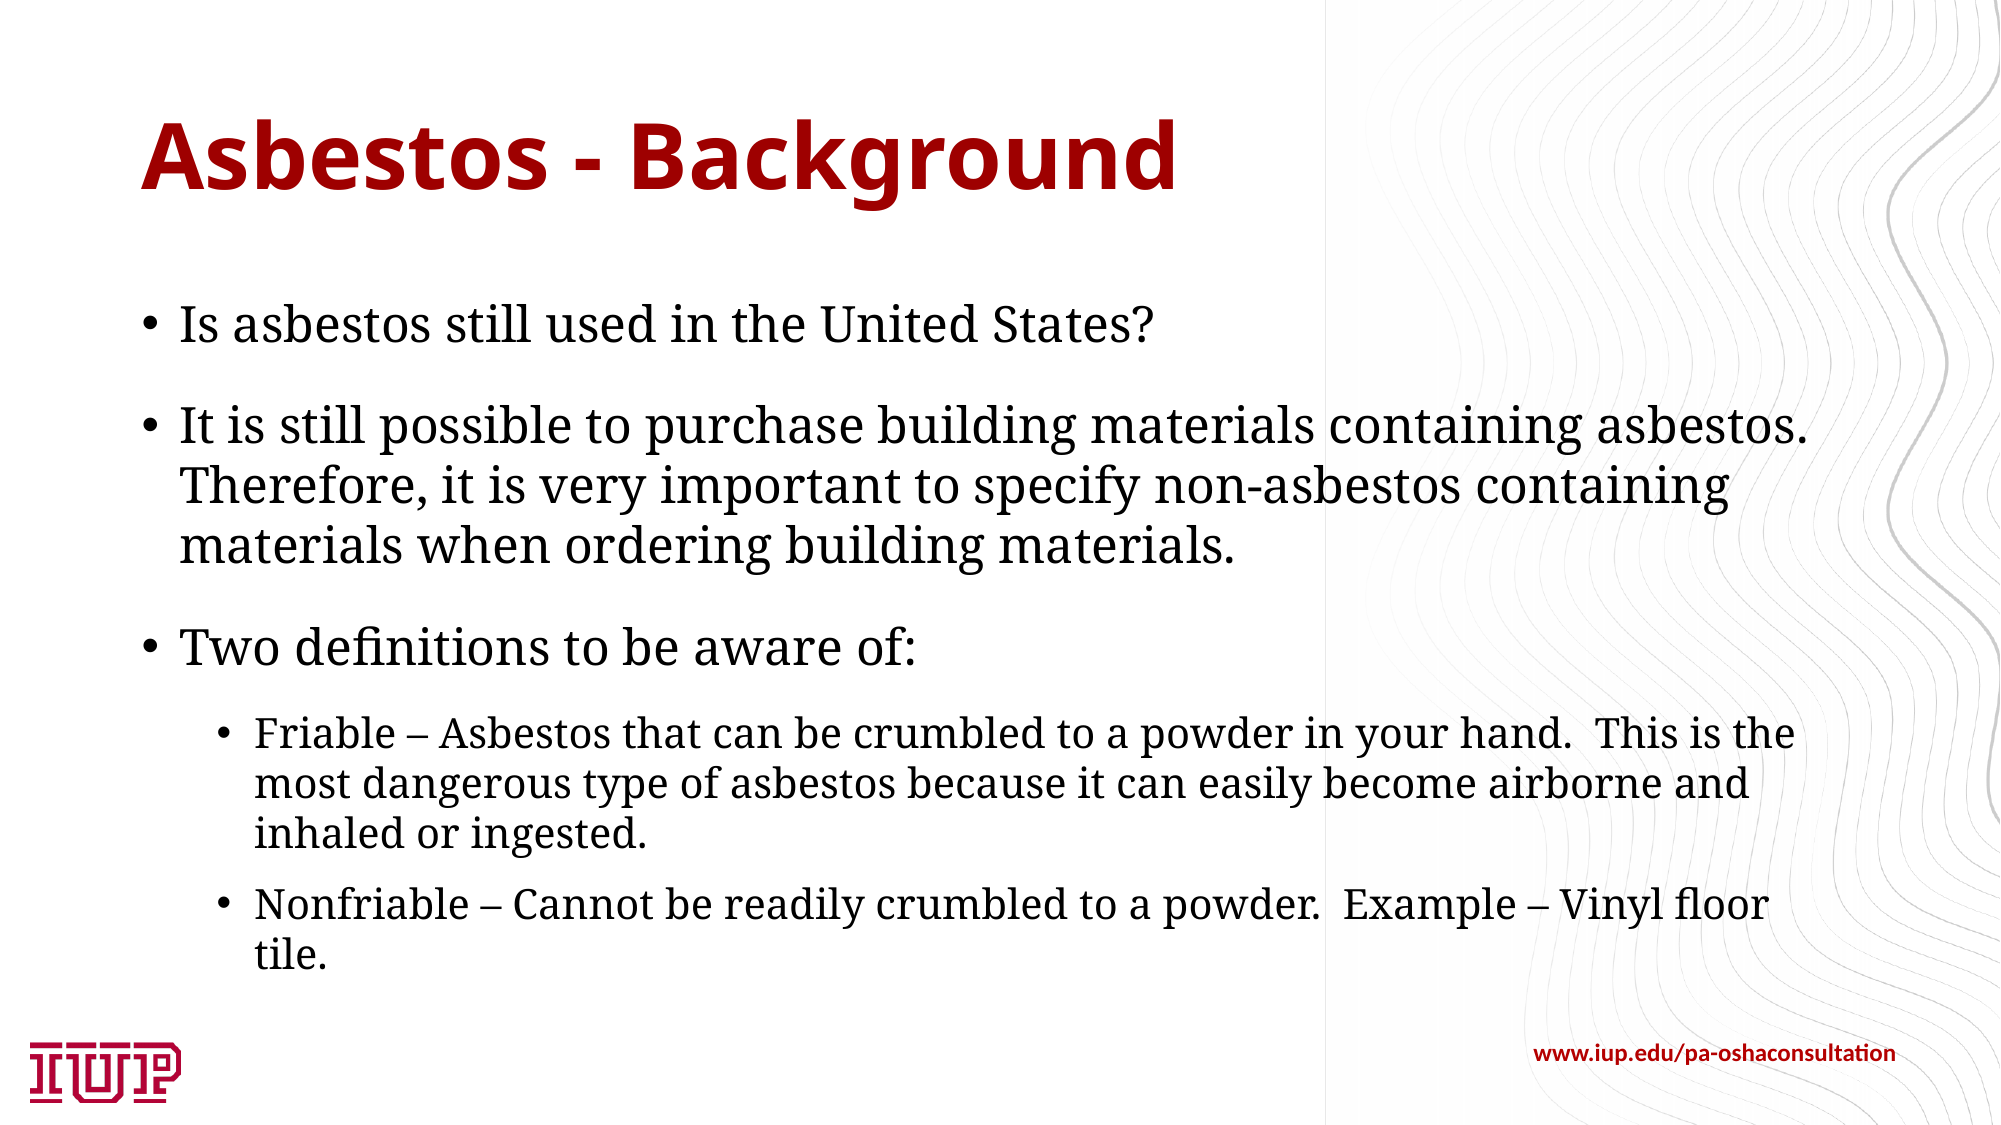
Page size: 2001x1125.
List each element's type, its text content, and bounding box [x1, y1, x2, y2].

text_box www.iup.edu/pa-oshaconsultation [1518, 1028, 1944, 1074]
list Is asbestos still used in the United States? It is still possible to purchase building materials containing asbestos. Therefore, it is very important to specify non-asbestos containing materials when ordering building materials. Two definitions to be aware of: Friable – Asbestos that can be crumbled to a powder in your hand. This is the most dangerous type of asbestos because it can easily become airborne and inhaled or ingested. Nonfriable – Cannot be readily crumbled to a powder. Example – Vinyl floor tile. [126, 284, 1852, 998]
title Asbestos - Background [126, 50, 1830, 269]
picture [1299, 0, 2000, 1125]
